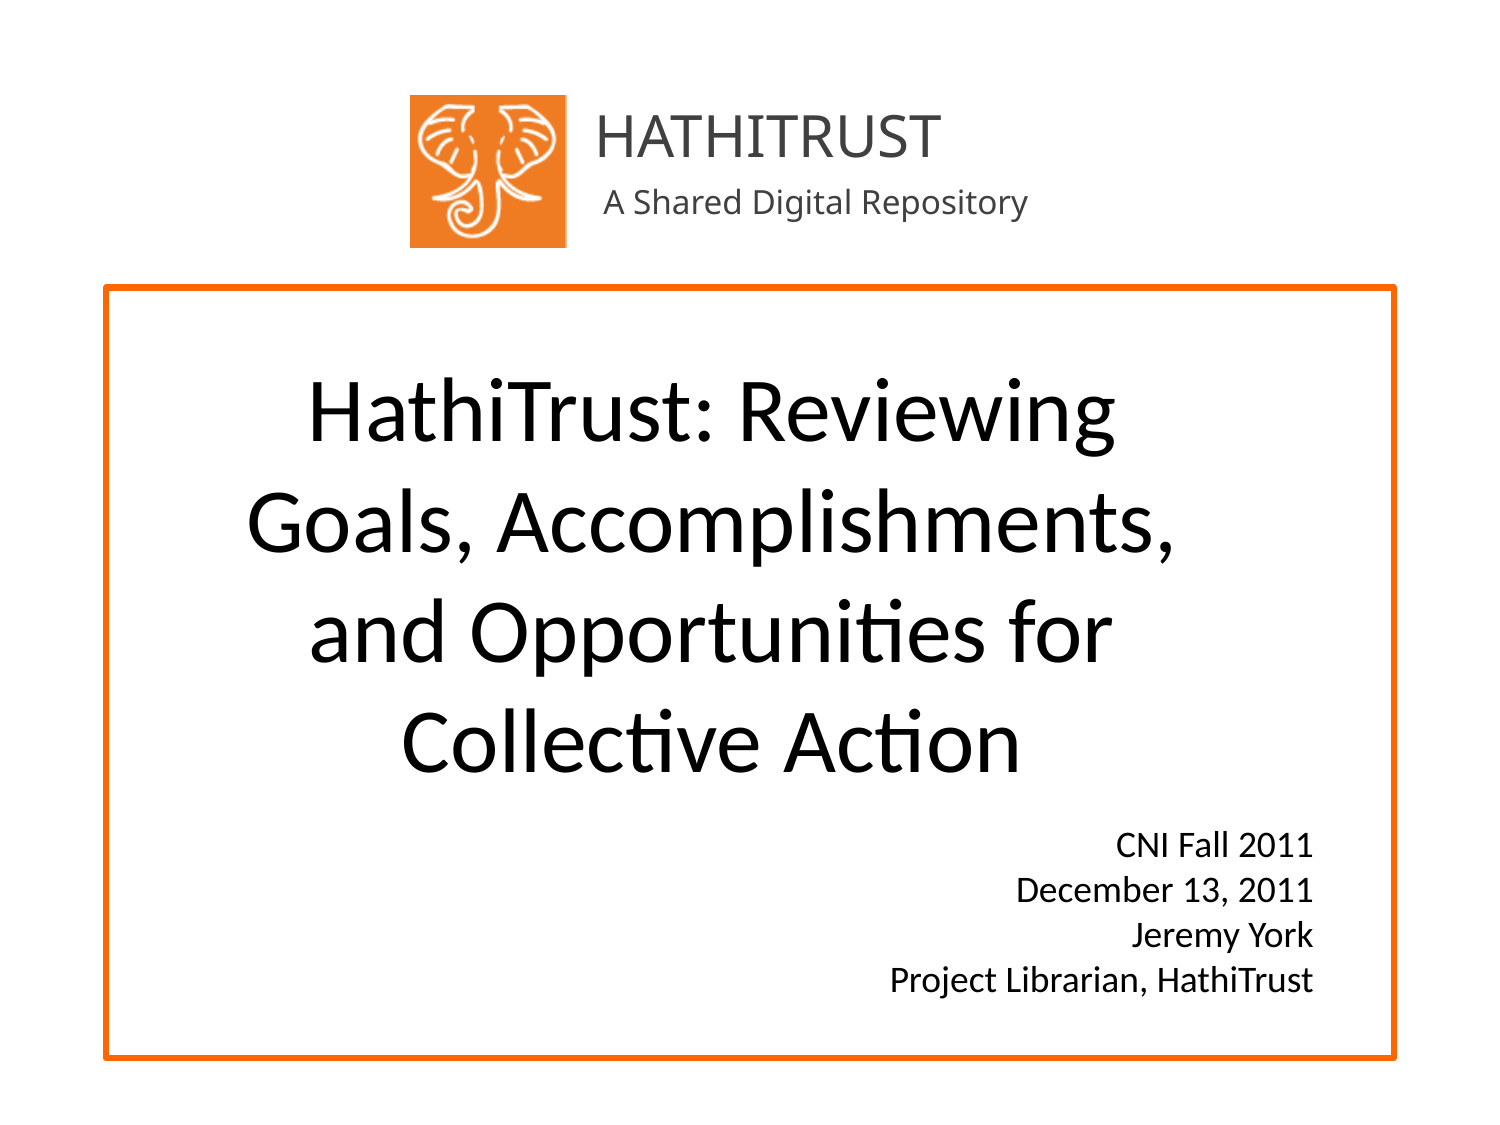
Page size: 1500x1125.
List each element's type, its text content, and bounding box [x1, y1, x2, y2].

title HathiTrust: Reviewing Goals, Accomplishments, and Opportunities for Collective Action [217, 328, 1209, 812]
text_box [592, 1008, 1083, 1088]
picture [410, 95, 567, 248]
text_box CNI Fall 2011 December 13, 2011 Jeremy York Project Librarian, HathiTrust [179, 812, 1329, 1008]
